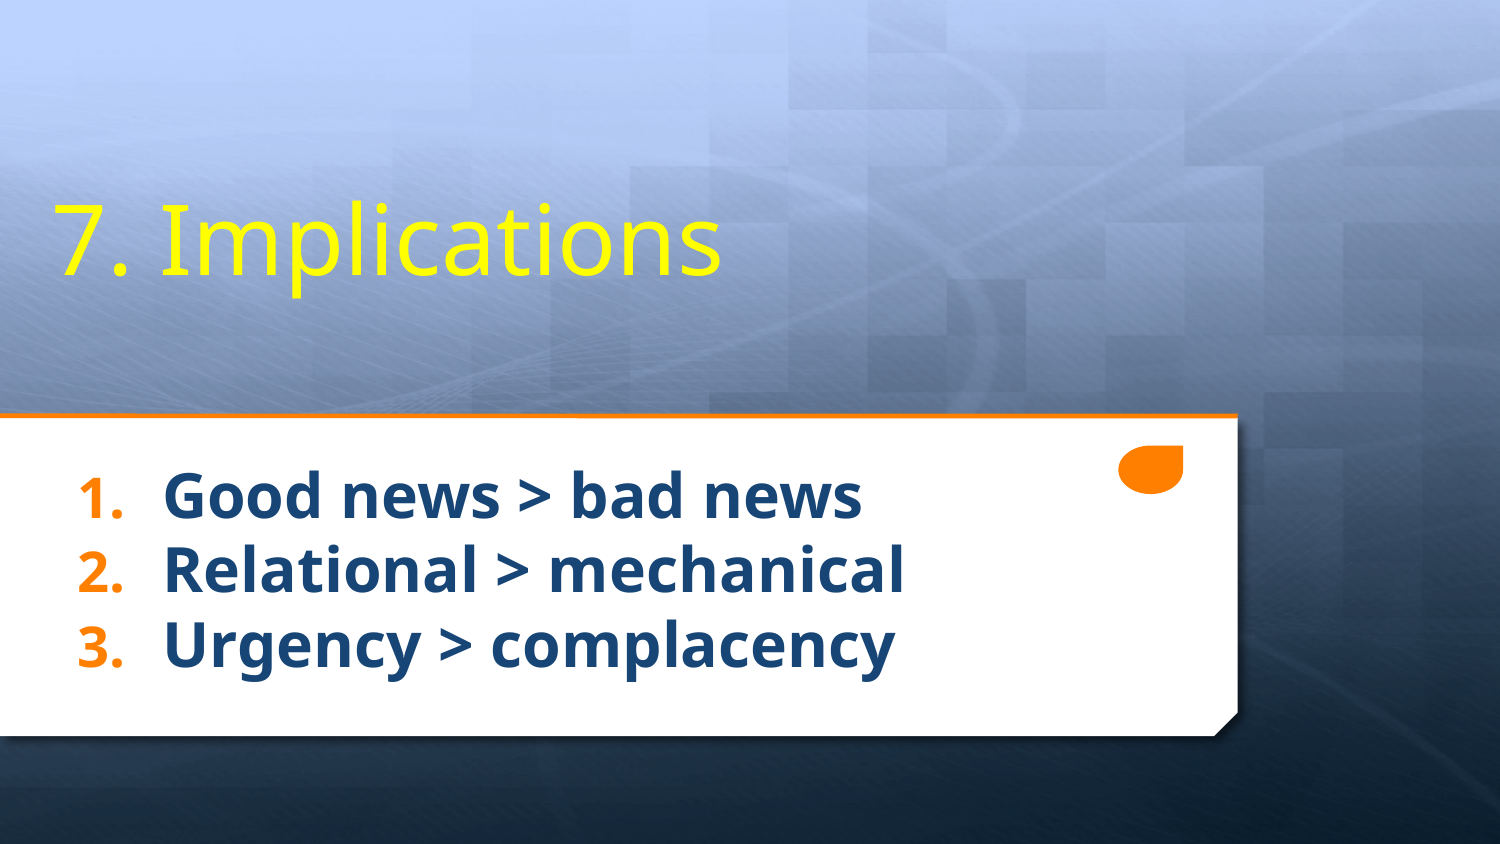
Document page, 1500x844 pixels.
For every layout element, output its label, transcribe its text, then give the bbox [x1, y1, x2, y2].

title 7. Implications [36, 138, 1276, 303]
subtitle Good news > bad news Relational > mechanical Urgency > complacency [62, 448, 1208, 735]
